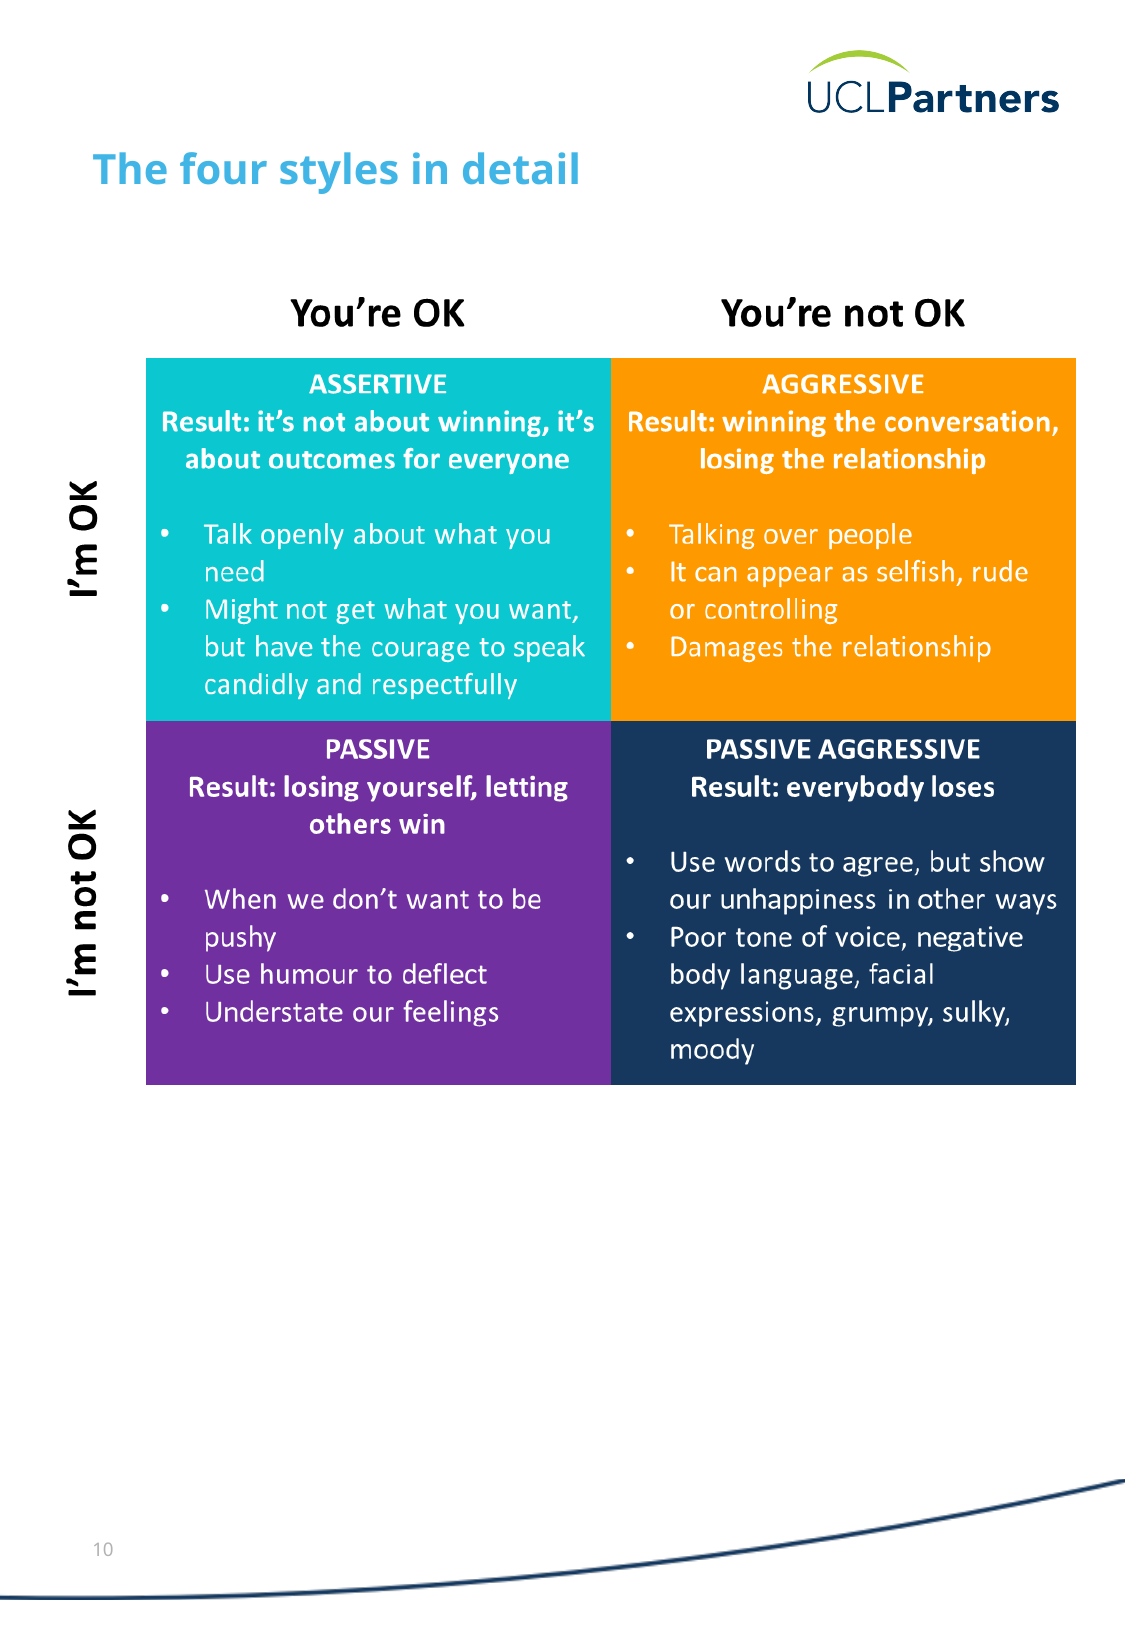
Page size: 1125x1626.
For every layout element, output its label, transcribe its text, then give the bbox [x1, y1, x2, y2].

title The four styles in detail [77, 127, 1048, 215]
slide_number 10 [77, 1507, 331, 1594]
picture [808, 50, 1059, 113]
picture [41, 272, 1084, 1086]
